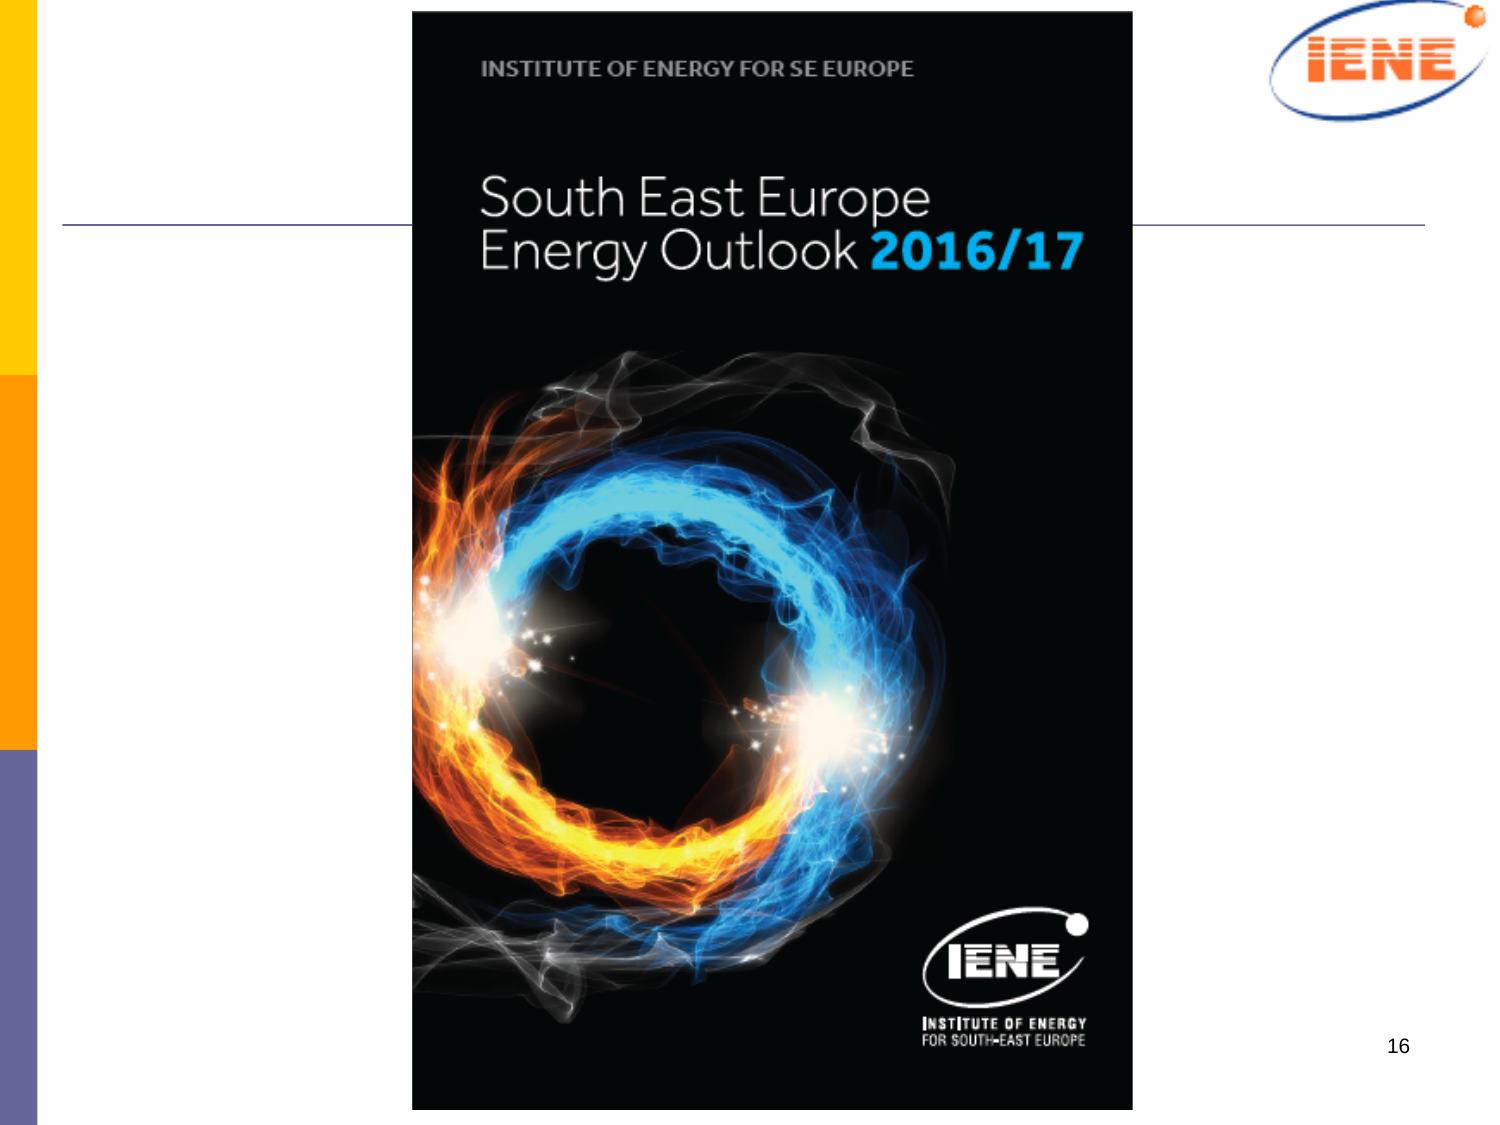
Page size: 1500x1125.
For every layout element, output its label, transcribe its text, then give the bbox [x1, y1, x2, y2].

picture [411, 11, 1133, 1110]
slide_number 16 [1137, 1024, 1426, 1101]
picture [1256, 0, 1500, 131]
